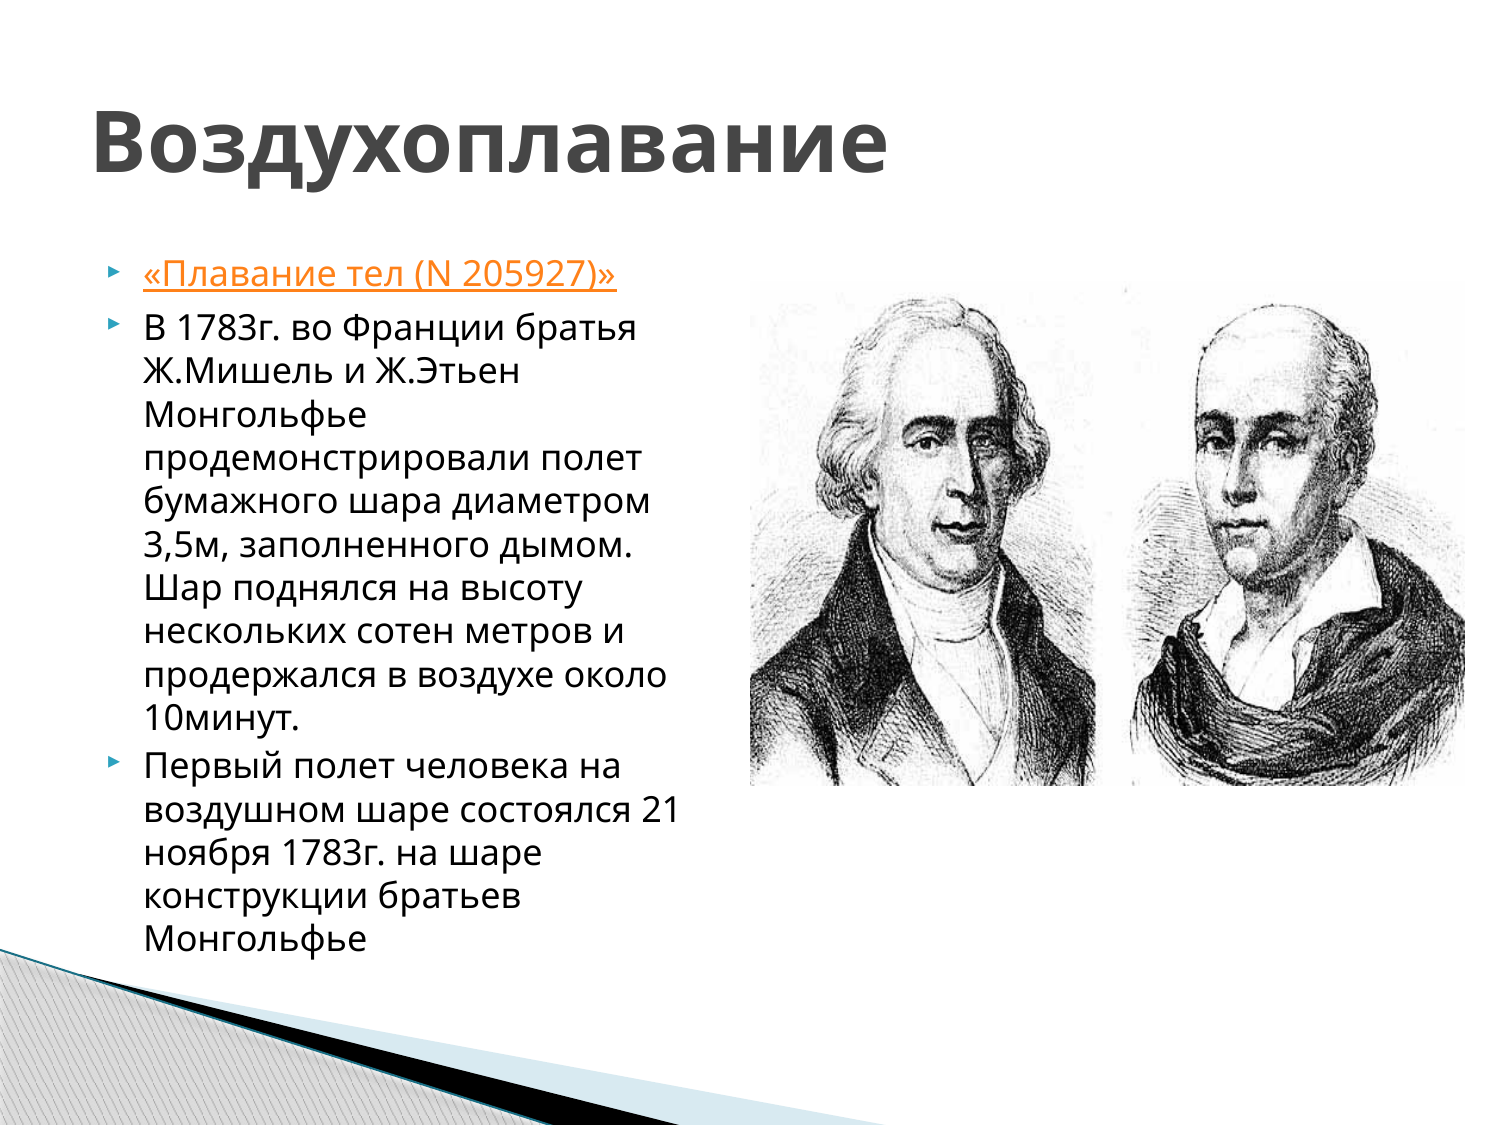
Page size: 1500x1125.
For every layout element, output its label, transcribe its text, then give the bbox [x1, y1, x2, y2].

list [749, 281, 1466, 786]
title Воздухоплавание [75, 45, 1425, 233]
list «Плавание тел (N 205927)» В 1783г. во Франции братья Ж.Мишель и Ж.Этьен Монгольфье продемонстрировали полет бумажного шара диаметром 3,5м, заполненного дымом. Шар поднялся на высоту нескольких сотен метров и продержался в воздухе около 10минут. Первый полет человека на воздушном шаре состоялся 21 ноября 1783г. на шаре конструкции братьев Монгольфье [74, 242, 738, 986]
